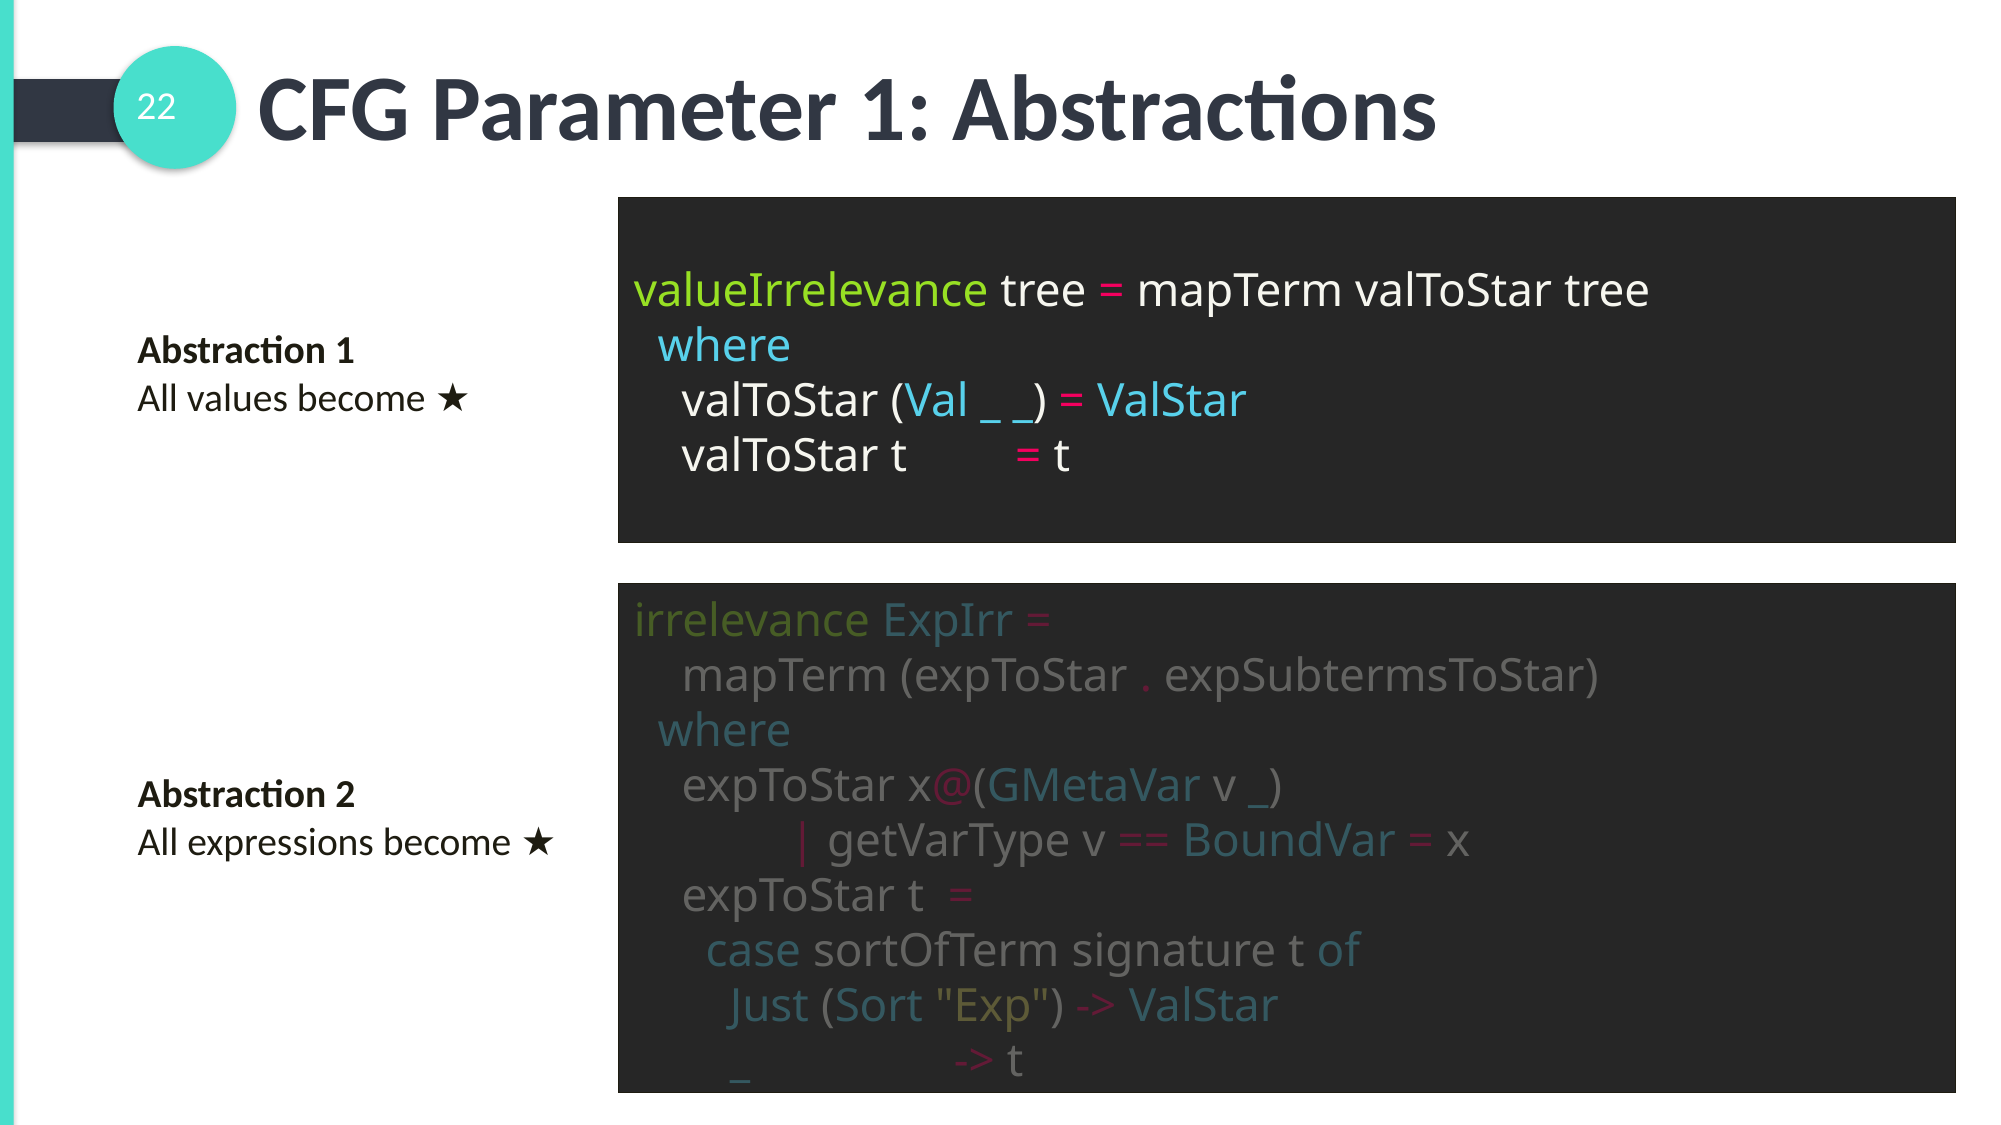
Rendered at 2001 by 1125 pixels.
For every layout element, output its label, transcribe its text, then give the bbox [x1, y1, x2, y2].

text_box [618, 583, 1956, 1093]
text_box valueIrrelevance tree = mapTerm valToStar tree where valToStar (Val _ _) = ValStar valToStar t = t [618, 197, 1956, 543]
slide_number 22 [121, 72, 243, 132]
text_box CFG Parameter 1: Abstractions [243, 39, 1900, 145]
text_box Abstraction 1 All values become ★ [122, 316, 486, 427]
text_box Abstraction 2 All expressions become ★ [122, 760, 572, 871]
